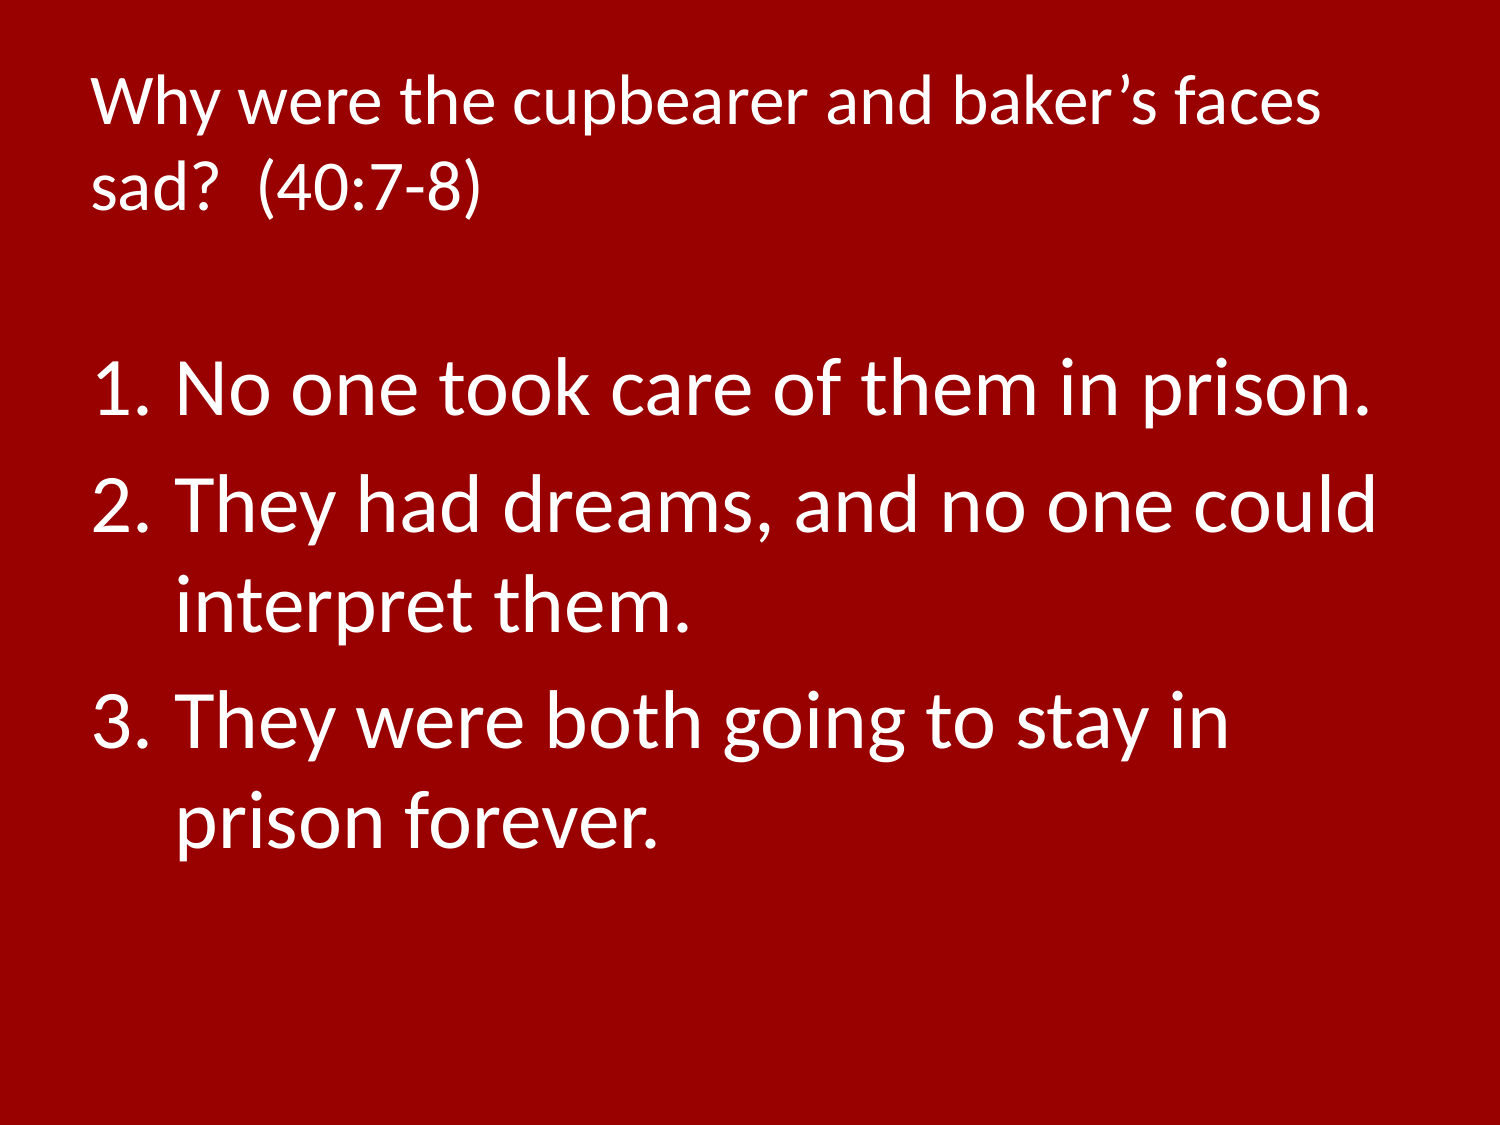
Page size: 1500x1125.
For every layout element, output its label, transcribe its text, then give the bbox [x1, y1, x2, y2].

title Why were the cupbearer and baker’s faces sad? (40:7-8) [75, 45, 1425, 233]
list No one took care of them in prison. They had dreams, and no one could interpret them. They were both going to stay in prison forever. [75, 324, 1425, 1005]
